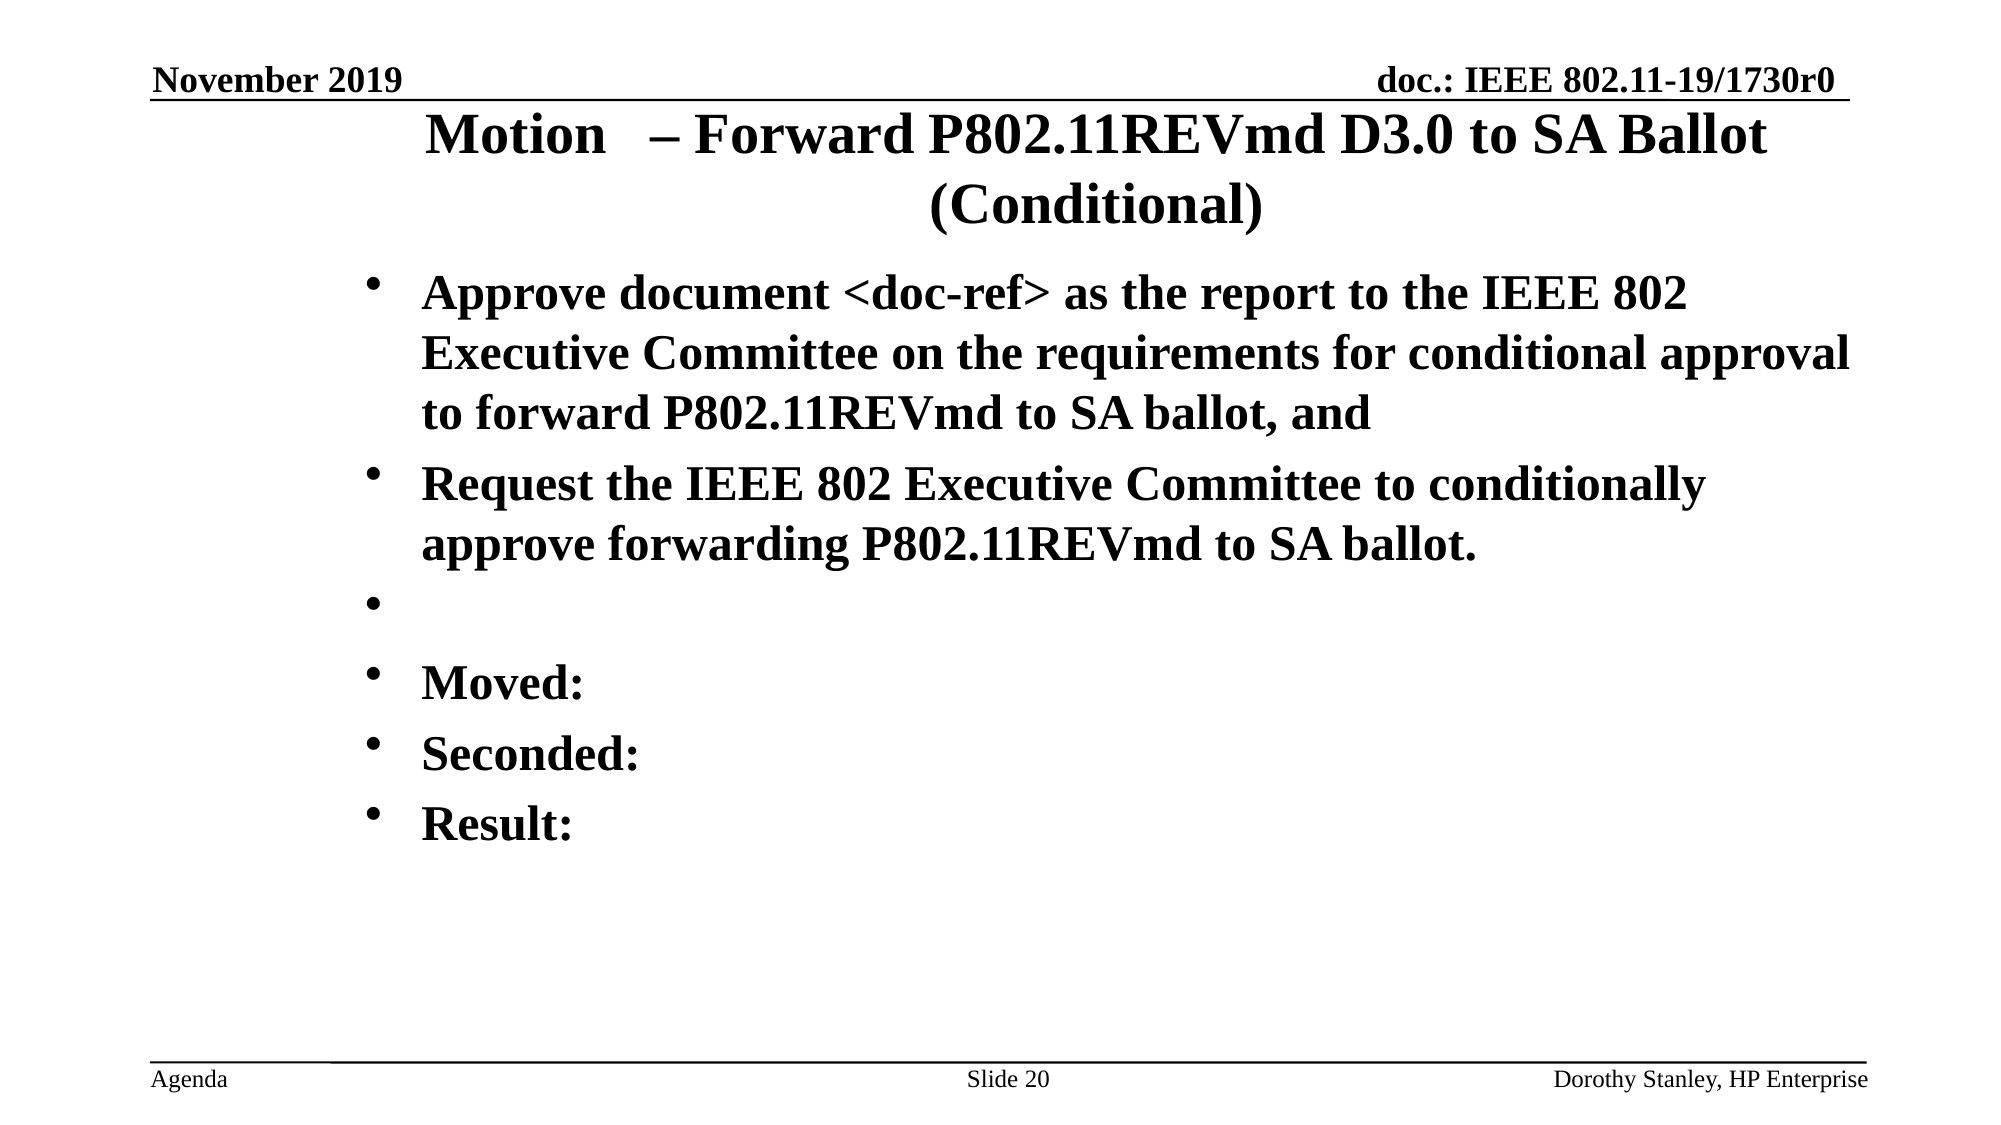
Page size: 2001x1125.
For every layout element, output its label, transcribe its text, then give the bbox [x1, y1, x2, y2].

text_box Approve document <doc-ref> as the report to the IEEE 802 Executive Committee on the requirements for conditional approval to forward P802.11REVmd to SA ballot, and Request the IEEE 802 Executive Committee to conditionally approve forwarding P802.11REVmd to SA ballot. Moved: Seconded: Result: [350, 252, 1903, 1025]
text_box Motion – Forward P802.11REVmd D3.0 to SA Ballot (Conditional) [359, 77, 1835, 252]
slide_number Slide 20 [964, 1062, 1053, 1093]
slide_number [152, 54, 567, 100]
footer Dorothy Stanley, HP Enterprise [1549, 1062, 1869, 1093]
